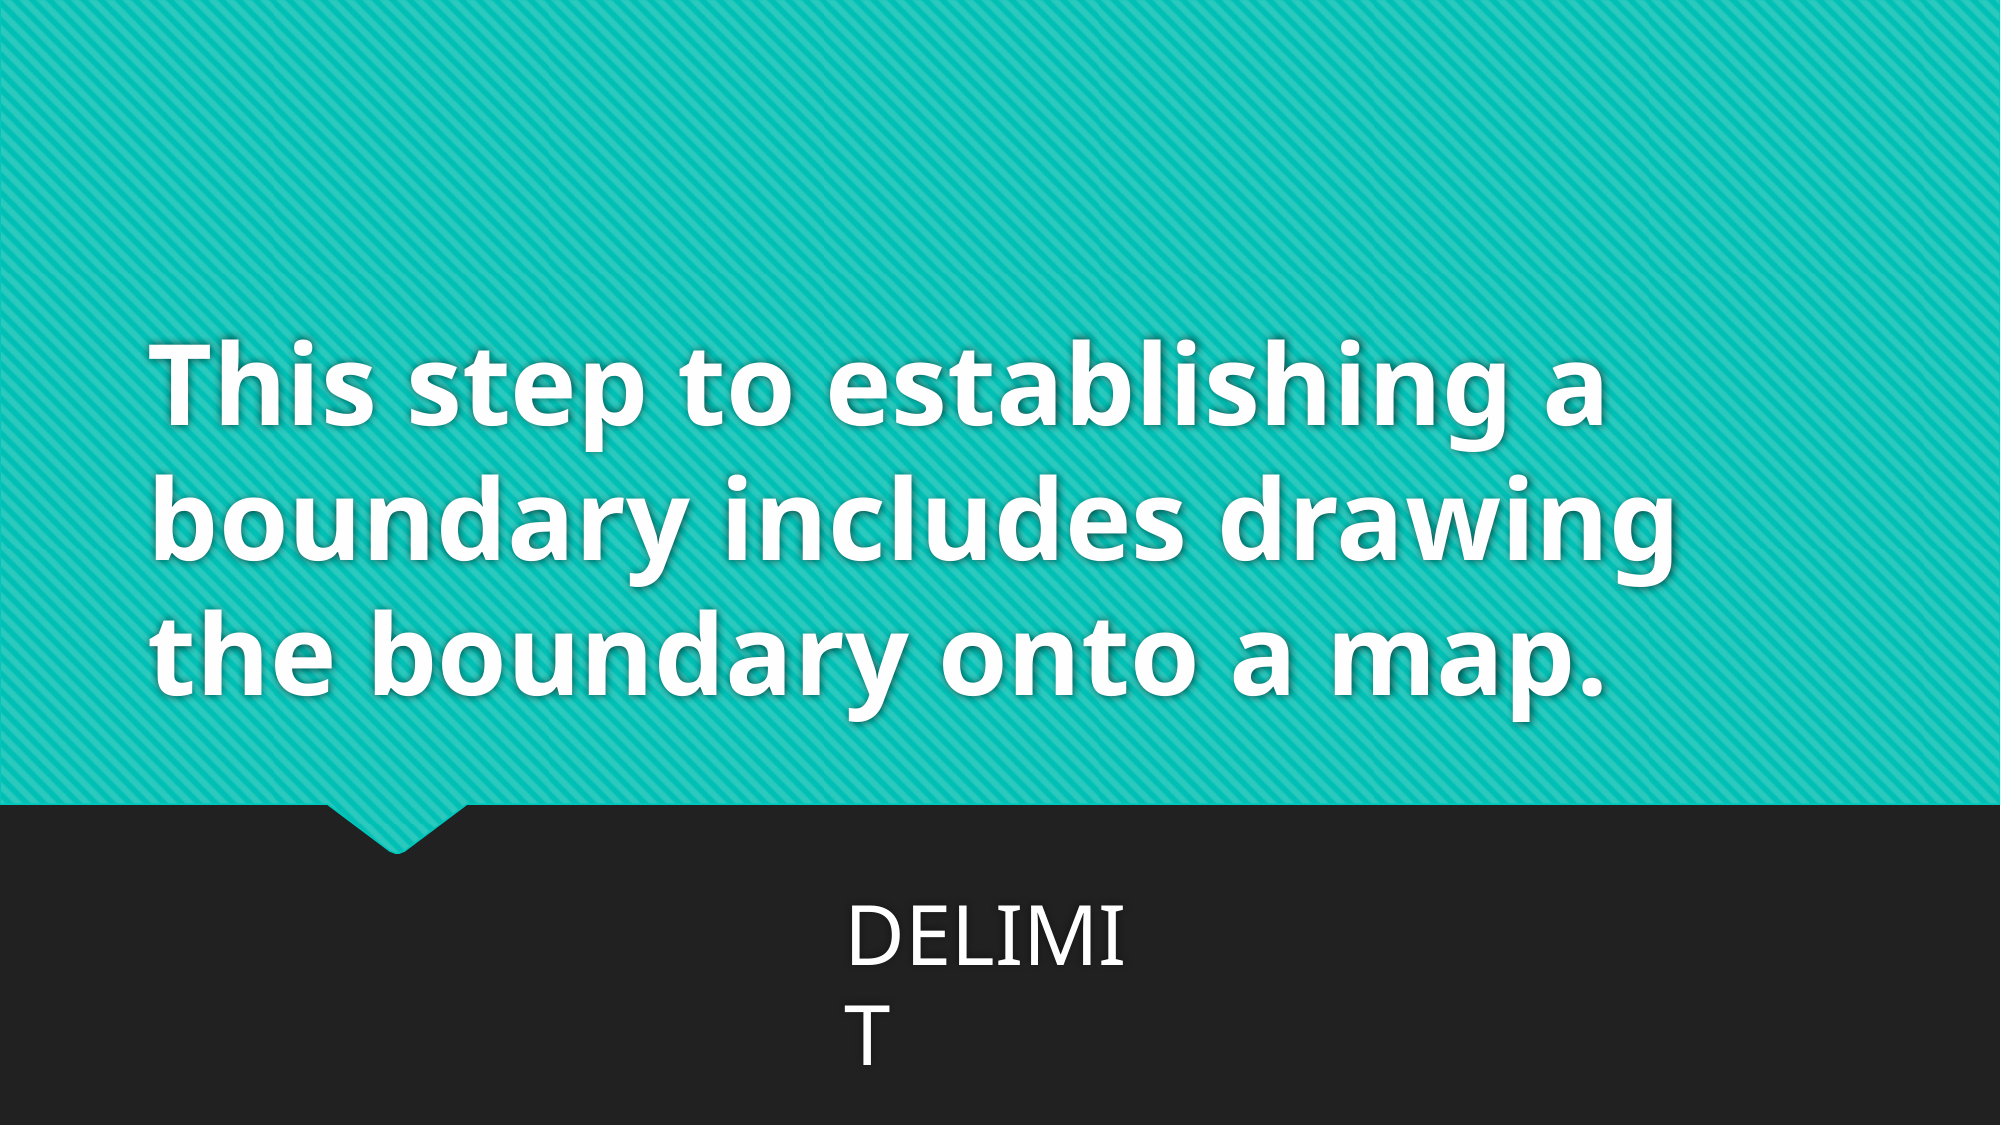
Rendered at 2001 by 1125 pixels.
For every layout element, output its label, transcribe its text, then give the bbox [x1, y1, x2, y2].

subtitle DELIMIT [829, 874, 1171, 985]
title This step to establishing a boundary includes drawing the boundary onto a map. [132, 237, 1868, 726]
